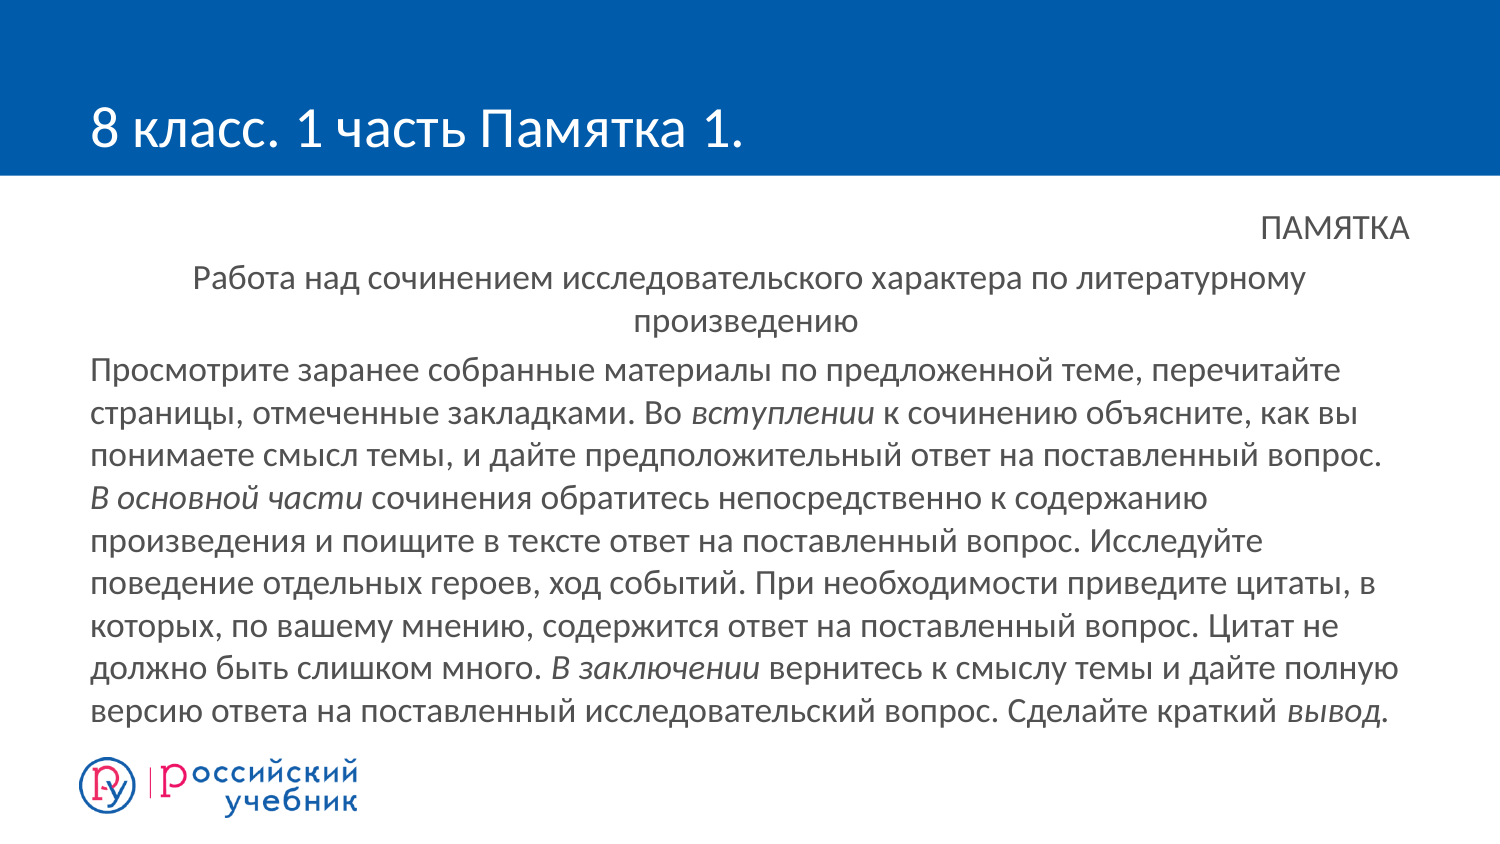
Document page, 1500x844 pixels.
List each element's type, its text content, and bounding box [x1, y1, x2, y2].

picture [79, 757, 357, 818]
list ПАМЯТКА Работа над сочинением исследовательского характера по литературному произведению Просмотрите заранее собранные материалы по предложенной теме, перечитайте страницы, отмеченные закладками. Во вступлении к сочинению объясните, как вы понимаете смысл темы, и дайте предположительный ответ на поставленный вопрос. В основной части сочинения обратитесь непосредственно к содержанию произведения и поищите в тексте ответ на поставленный вопрос. Исследуйте поведение отдельных героев, ход событий. При необходимости приведите цитаты, в которых, по вашему мнению, содержится ответ на поставленный вопрос. Цитат не должно быть слишком много. В заключении вернитесь к смыслу темы и дайте полную версию ответа на поставленный исследовательский вопрос. Сделайте краткий вывод. [75, 196, 1425, 754]
title 8 класс. 1 часть Памятка 1. [75, 26, 1425, 167]
